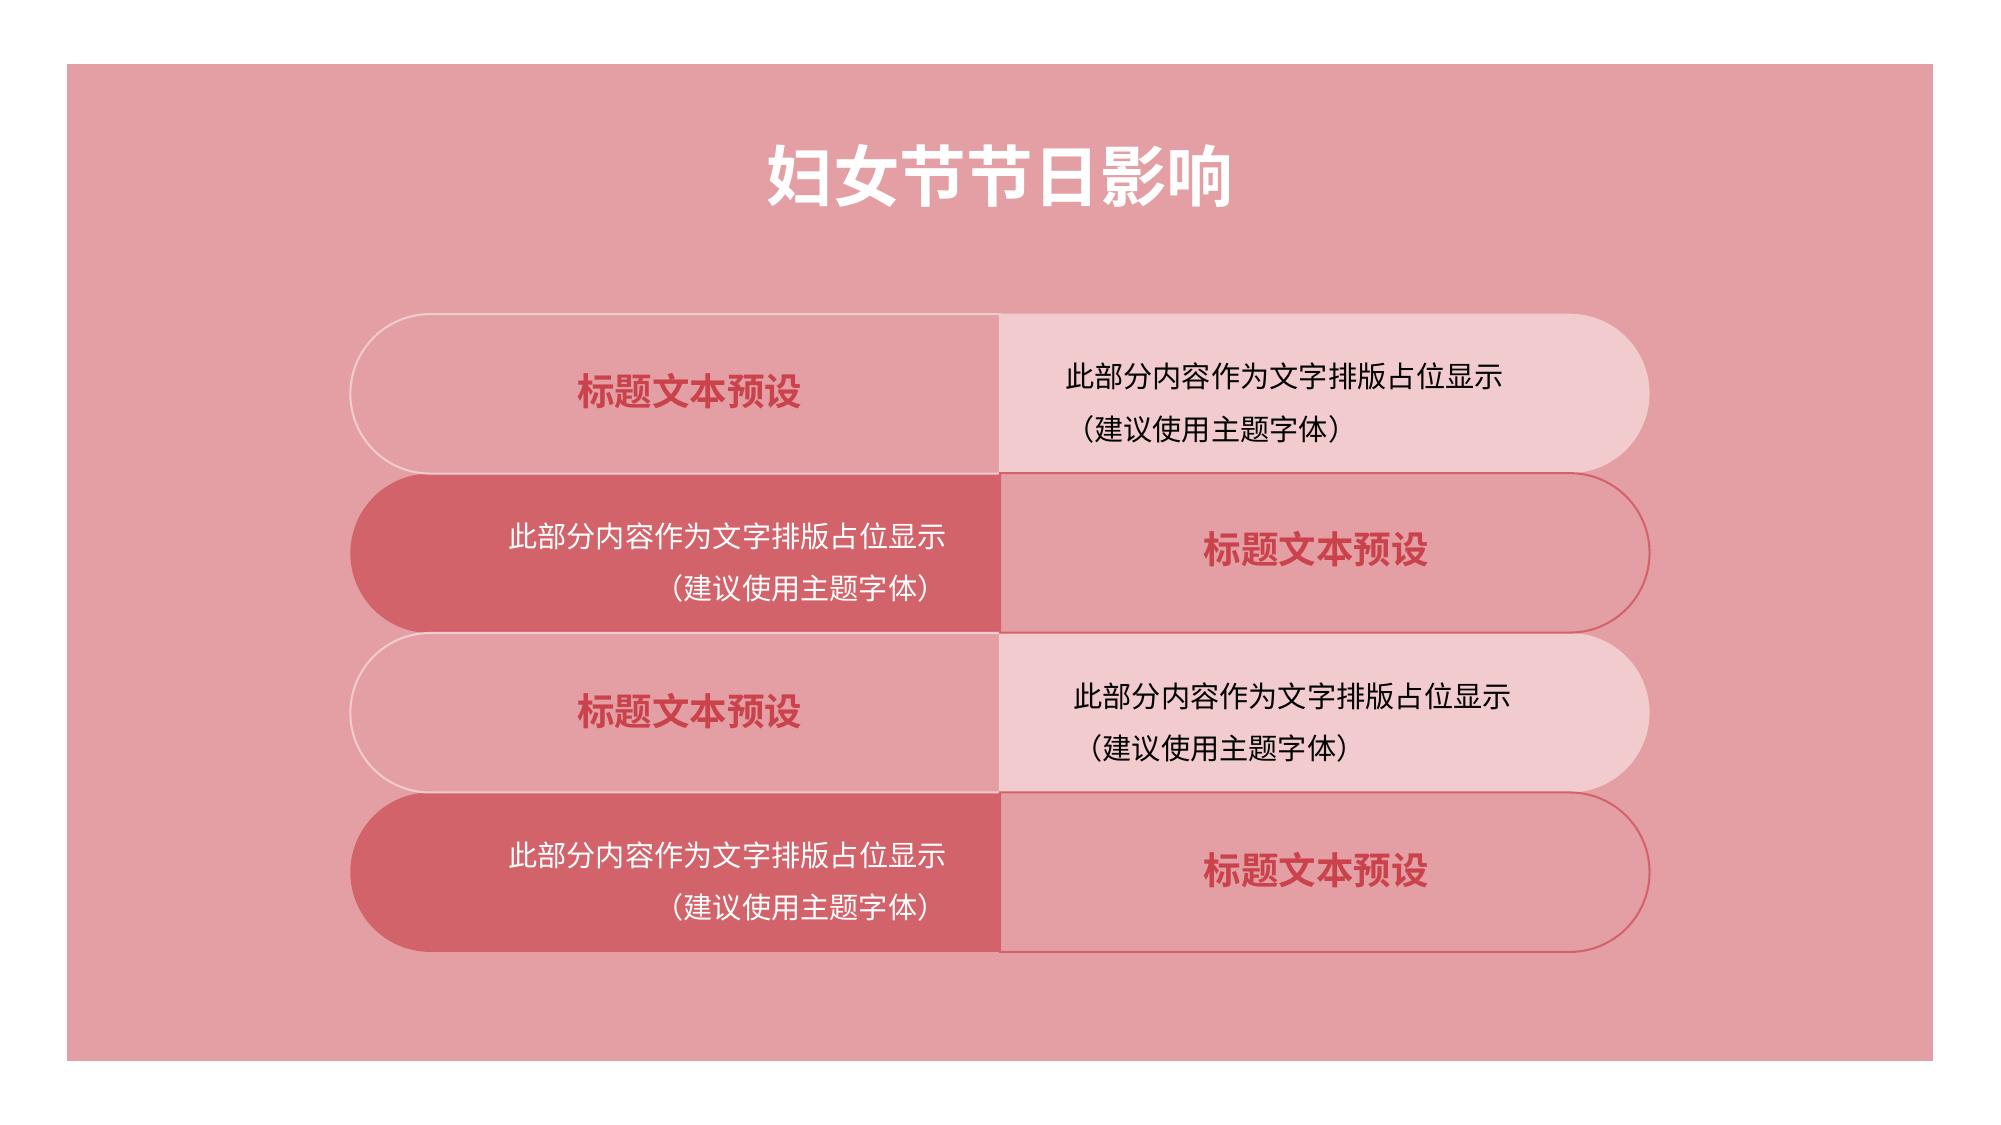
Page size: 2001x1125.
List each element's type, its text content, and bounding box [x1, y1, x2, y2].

text_box 妇女节节日影响 [689, 127, 1311, 223]
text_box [350, 313, 1650, 952]
